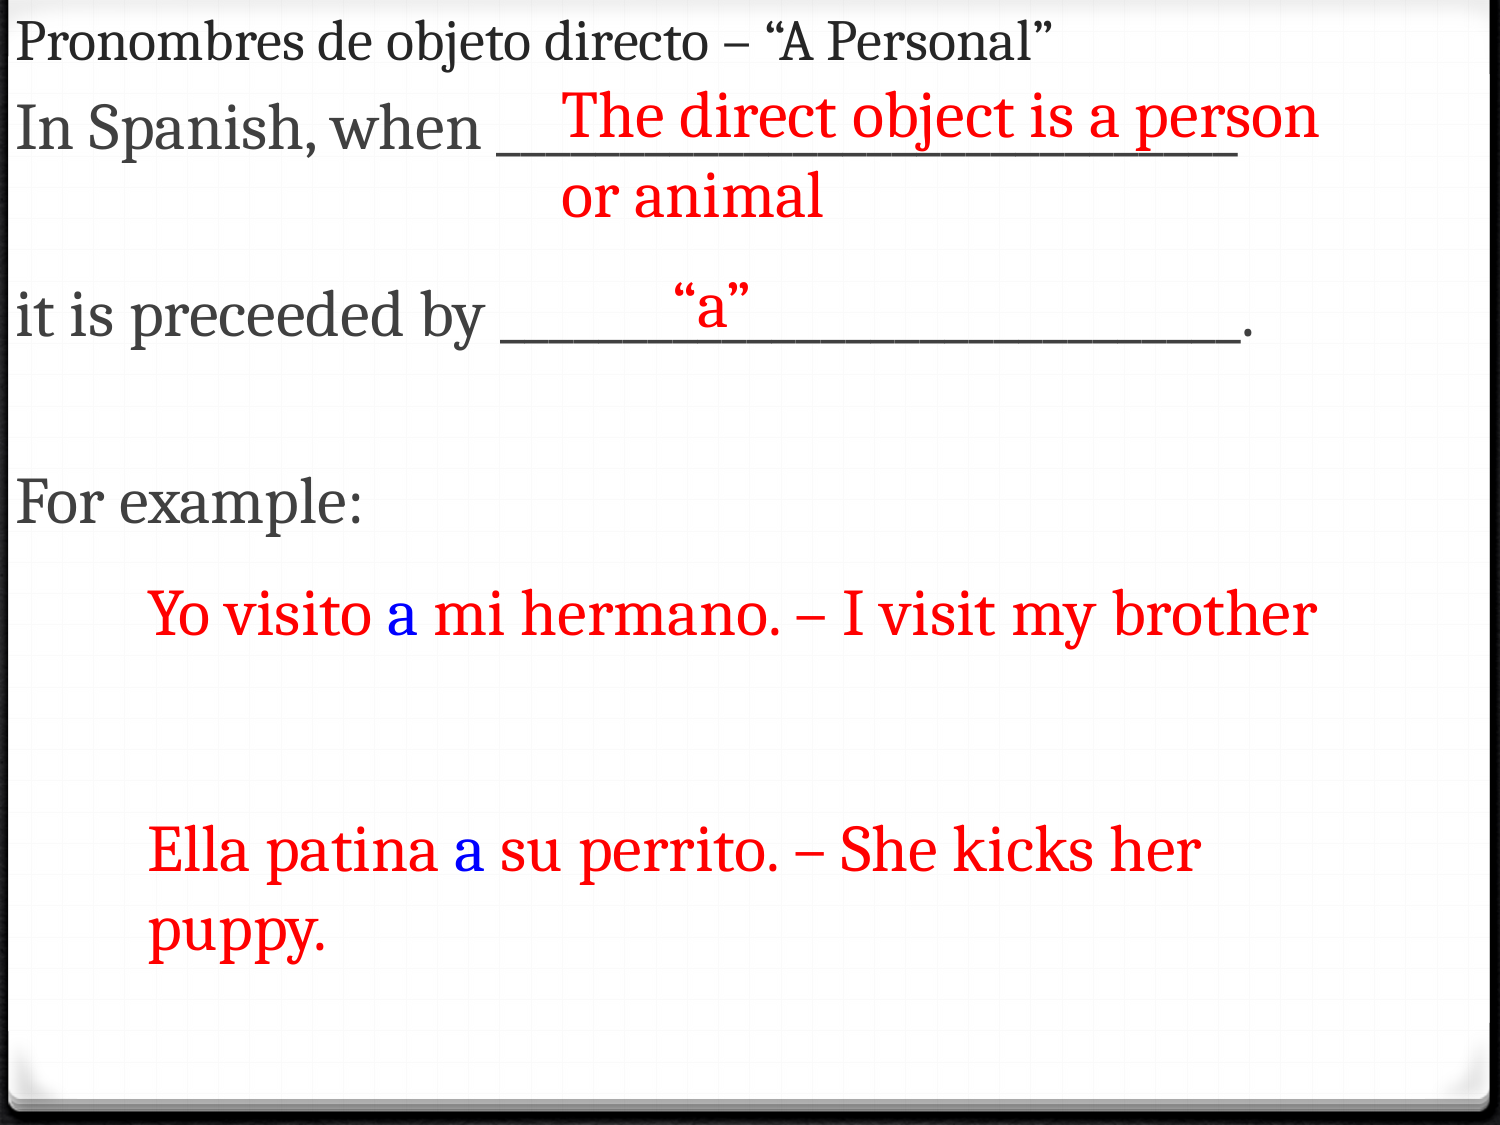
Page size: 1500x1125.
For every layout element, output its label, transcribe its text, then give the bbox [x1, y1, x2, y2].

text_box The direct object is a person or animal [546, 63, 1340, 239]
list In Spanish, when ______________________________ it is preceeded by ______________________________. For example: [0, 75, 1459, 1070]
text_box “a” [657, 253, 882, 348]
picture [0, 74, 1500, 1125]
title Pronombres de objeto directo – “A Personal” [0, 0, 1500, 74]
text_box Yo visito a mi hermano. – I visit my brother [132, 560, 1372, 656]
text_box Ella patina a su perrito. – She kicks her puppy. [132, 796, 1372, 972]
